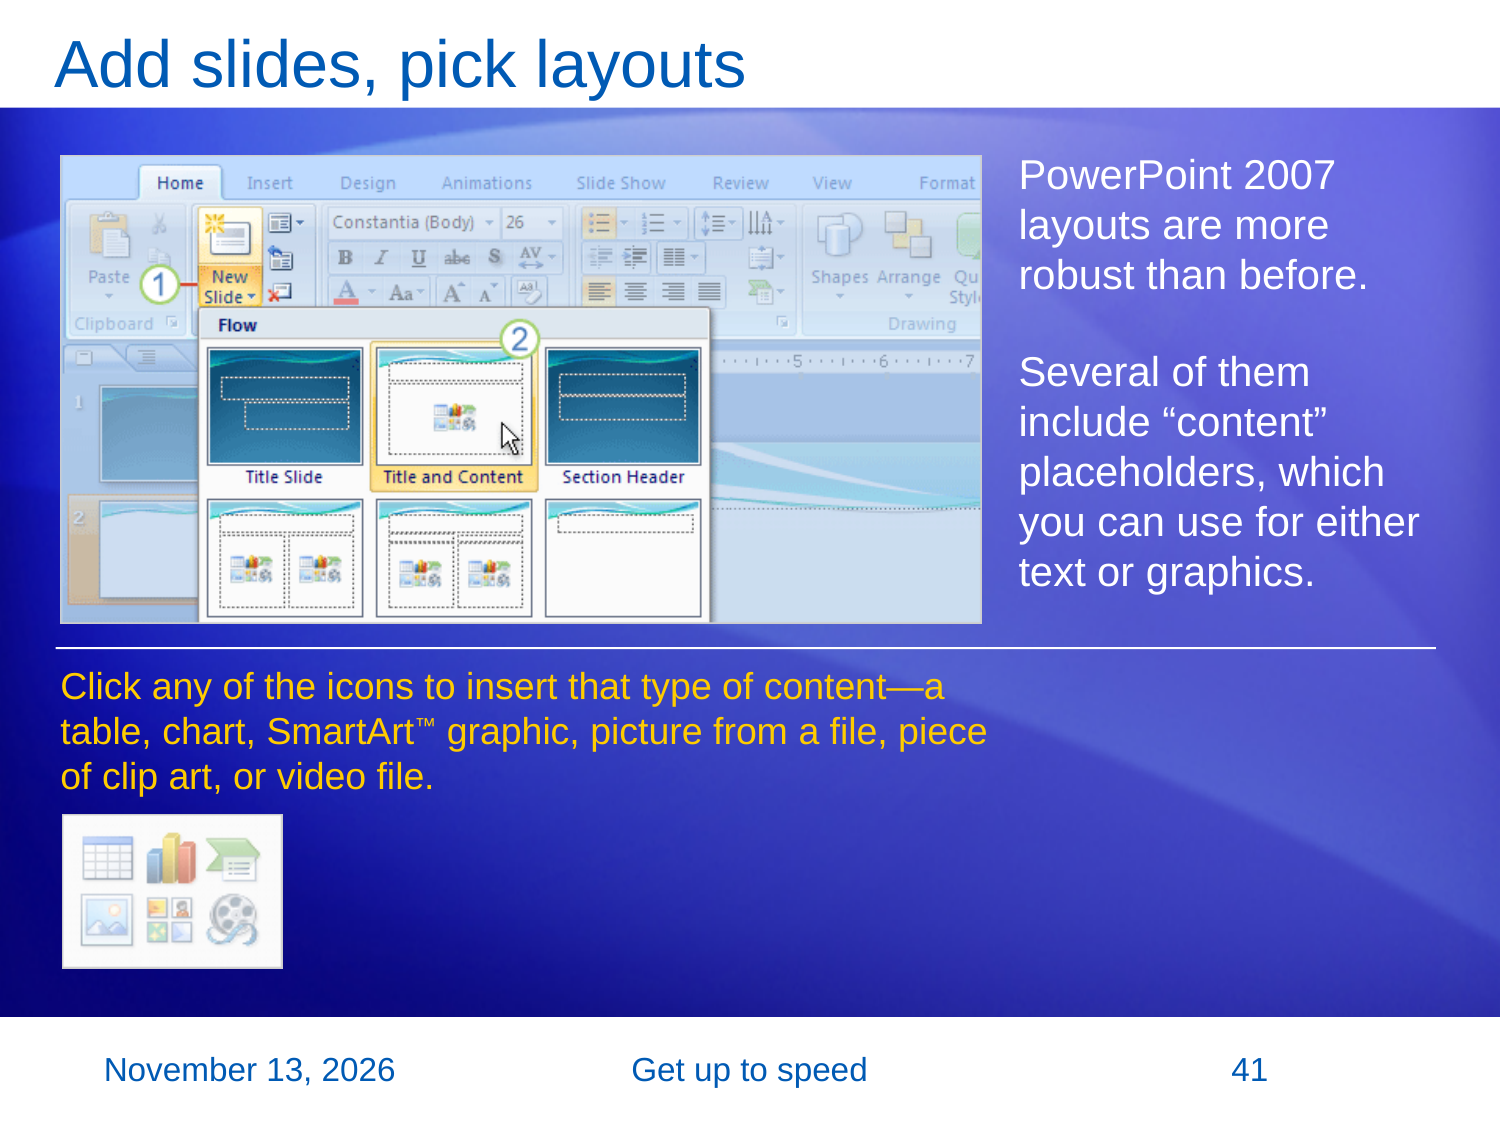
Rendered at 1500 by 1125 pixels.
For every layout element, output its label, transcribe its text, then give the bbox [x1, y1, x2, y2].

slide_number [74, 1016, 426, 1096]
slide_number 41 [1074, 1016, 1426, 1096]
text_box PowerPoint 2007 layouts are more robust than before. [1003, 140, 1454, 308]
footer Get up to speed [445, 1016, 1055, 1096]
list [60, 154, 982, 625]
title Add slides, pick layouts [39, 10, 1500, 112]
text_box Click any of the icons to insert that type of content—a table, chart, SmartArt™ graphic, picture from a file, piece of clip art, or video file. [45, 655, 1018, 730]
picture [0, 108, 1500, 1017]
text_box Several of them include “content” placeholders, which you can use for either text or graphics. [1003, 336, 1454, 588]
